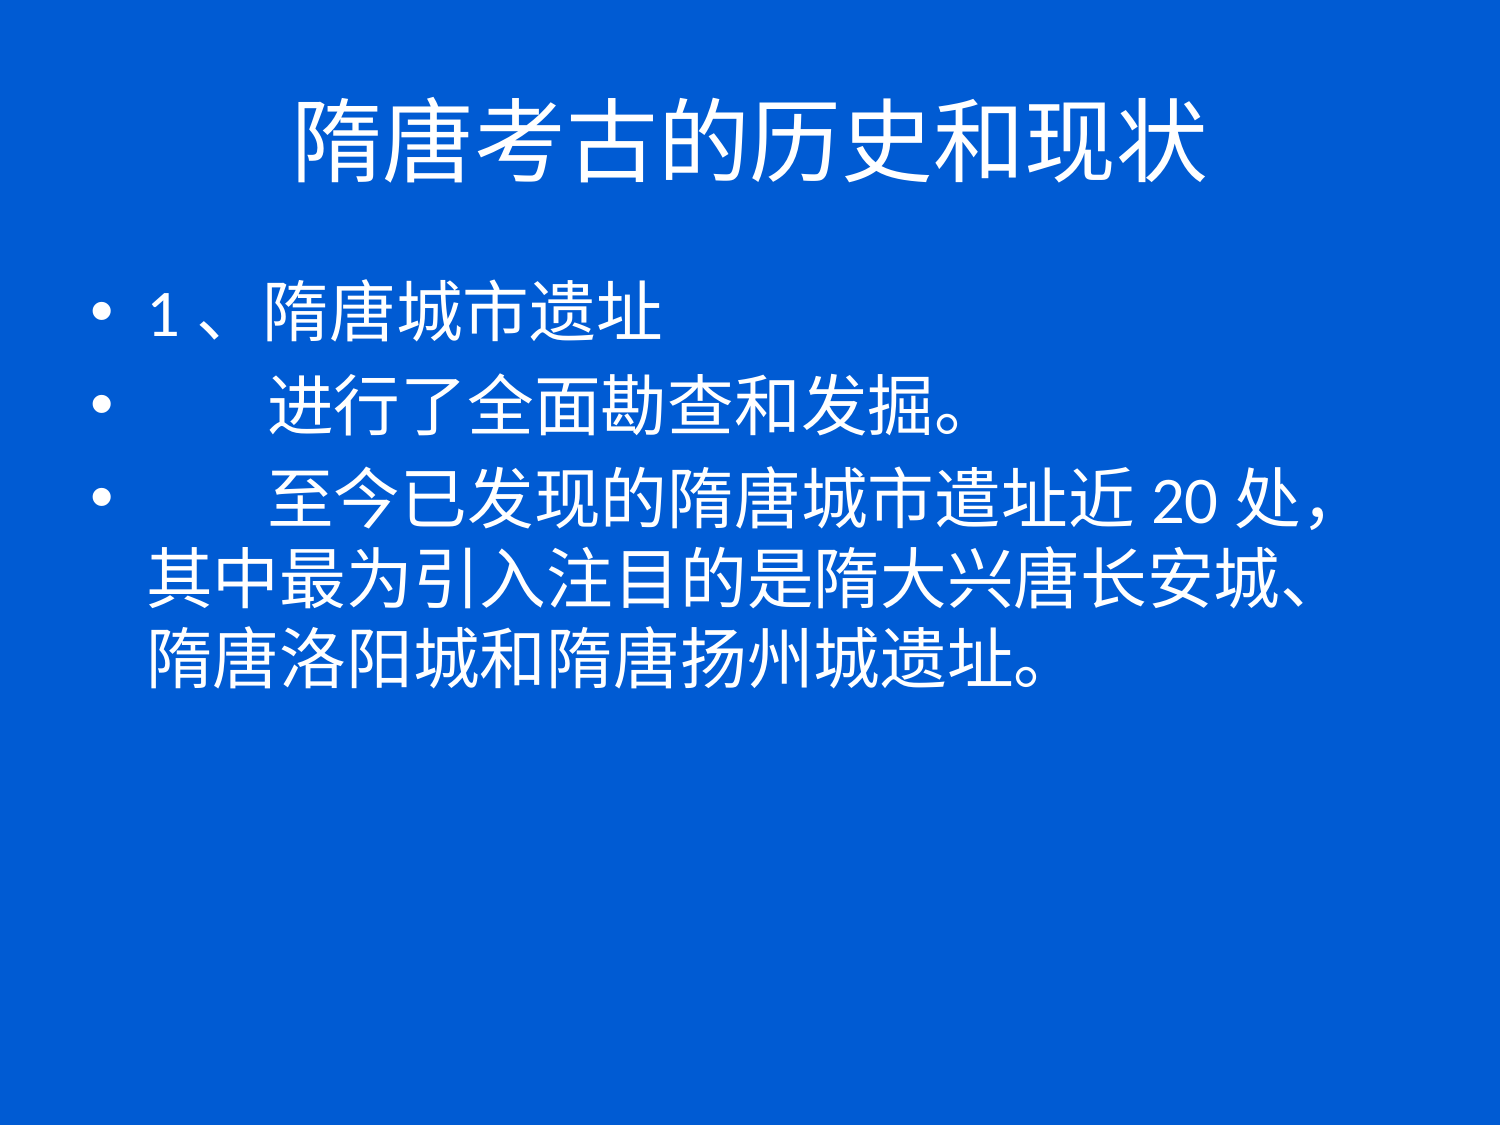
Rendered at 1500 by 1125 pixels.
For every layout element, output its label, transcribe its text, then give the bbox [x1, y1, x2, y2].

title 隋唐考古的历史和现状 [75, 45, 1425, 233]
list 1、隋唐城市遗址 进行了全面勘查和发掘。 至今已发现的隋唐城市遣址近20处，其中最为引入注目的是隋大兴唐长安城、隋唐洛阳城和隋唐扬州城遗址。 [75, 262, 1425, 1005]
